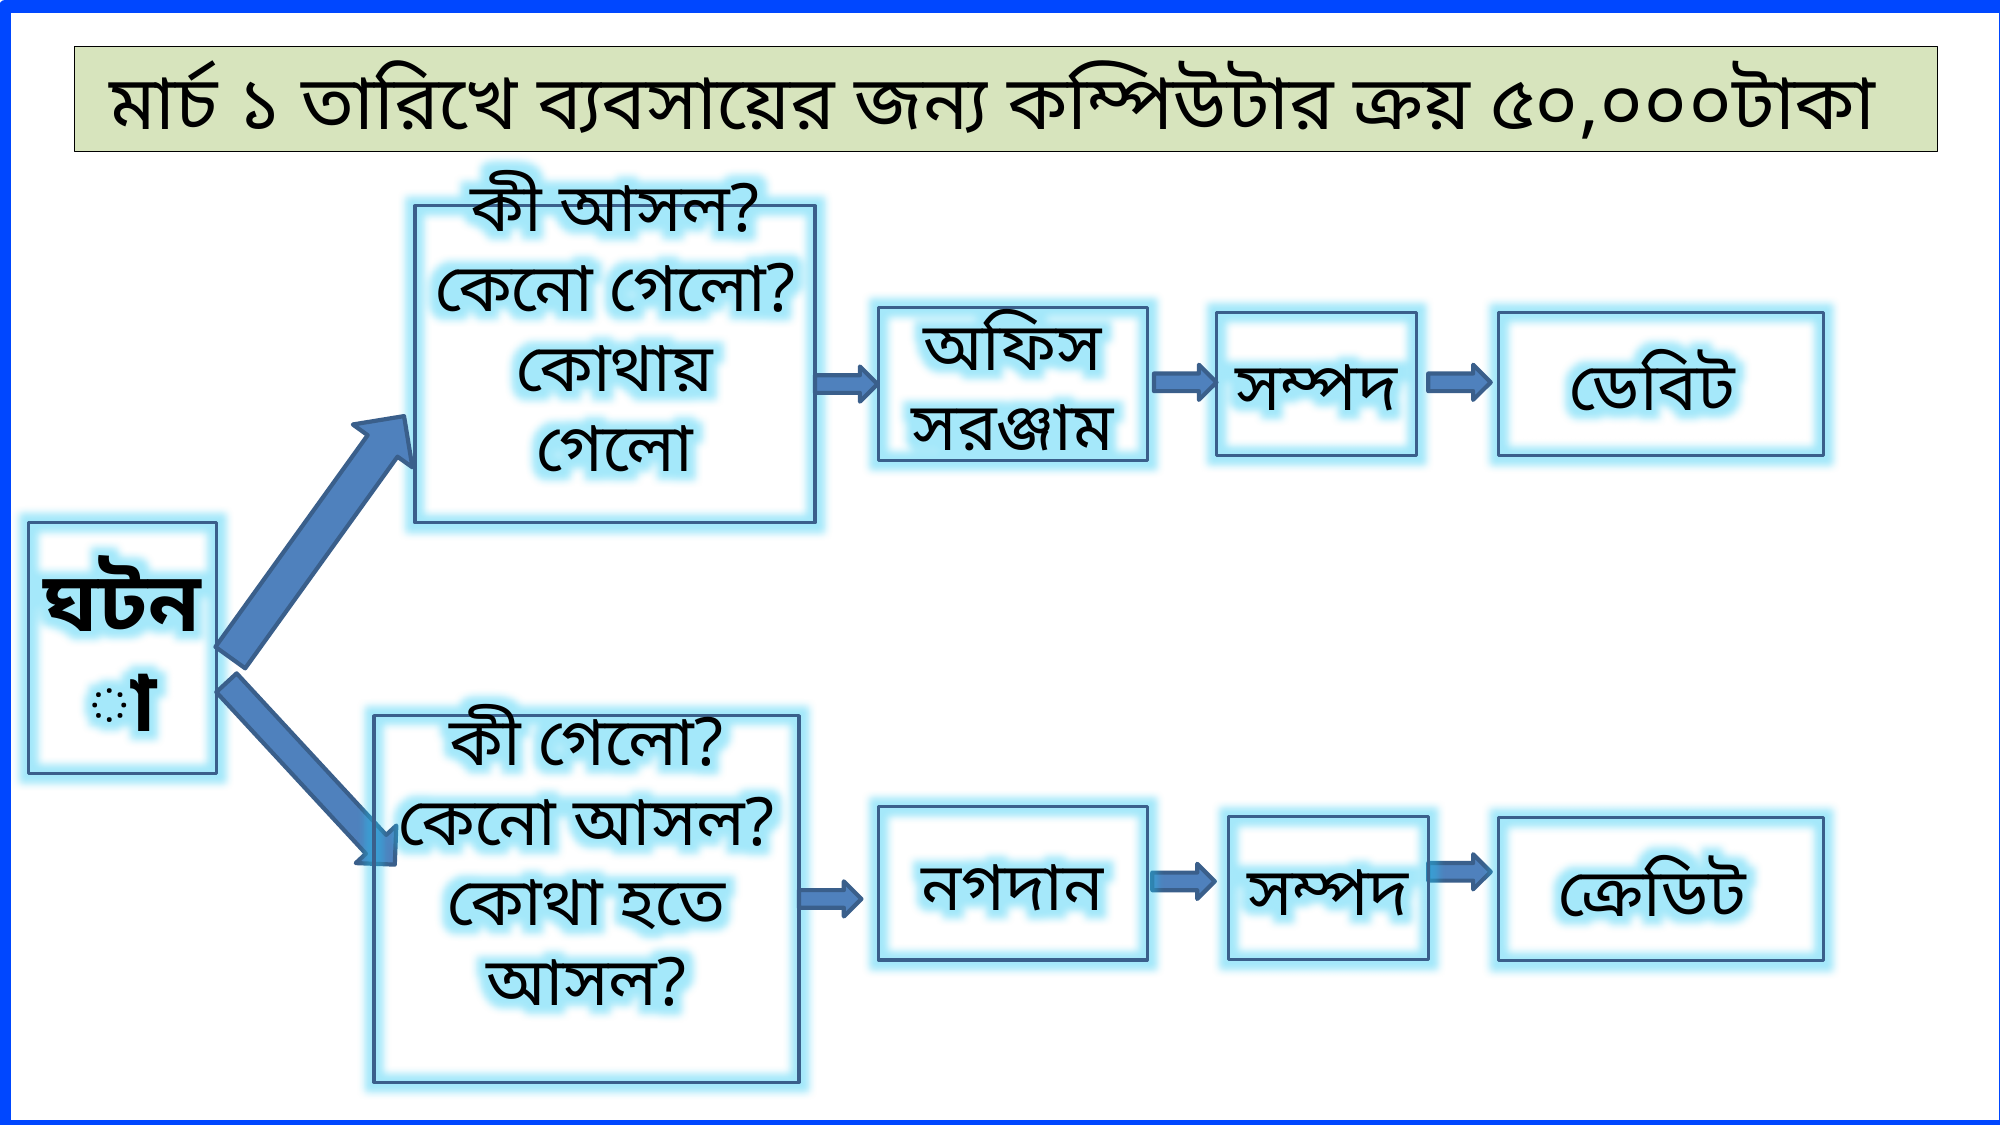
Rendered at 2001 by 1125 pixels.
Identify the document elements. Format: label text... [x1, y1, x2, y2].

text_box [213, 414, 415, 671]
text_box [1163, 861, 1213, 901]
text_box ক্রেডিট [1497, 816, 1825, 963]
text_box ঘটনা [27, 521, 218, 776]
text_box সম্পদ [1226, 815, 1430, 962]
text_box [1426, 362, 1493, 402]
text_box কী গেলো? কেনো আসল? কোথা হতে আসল? [372, 713, 801, 1084]
text_box [1445, 852, 1484, 892]
text_box সম্পদ [1214, 310, 1419, 458]
text_box [5, 6, 2000, 1125]
text_box কী আসল? কেনো গেলো? কোথায় গেলো [413, 204, 817, 525]
text_box মার্চ ১ তারিখে ব্যবসায়ের জন্য কম্পিউটার ক্রয় ৫০,০০০টাকা [74, 46, 1938, 152]
text_box [1151, 362, 1219, 402]
text_box [353, 857, 359, 866]
text_box [214, 671, 359, 850]
text_box [812, 364, 880, 404]
text_box ডেবিট [1497, 310, 1825, 458]
text_box নগদান [876, 805, 1149, 962]
text_box [796, 879, 863, 919]
text_box অফিস সরঞ্জাম [876, 305, 1149, 463]
